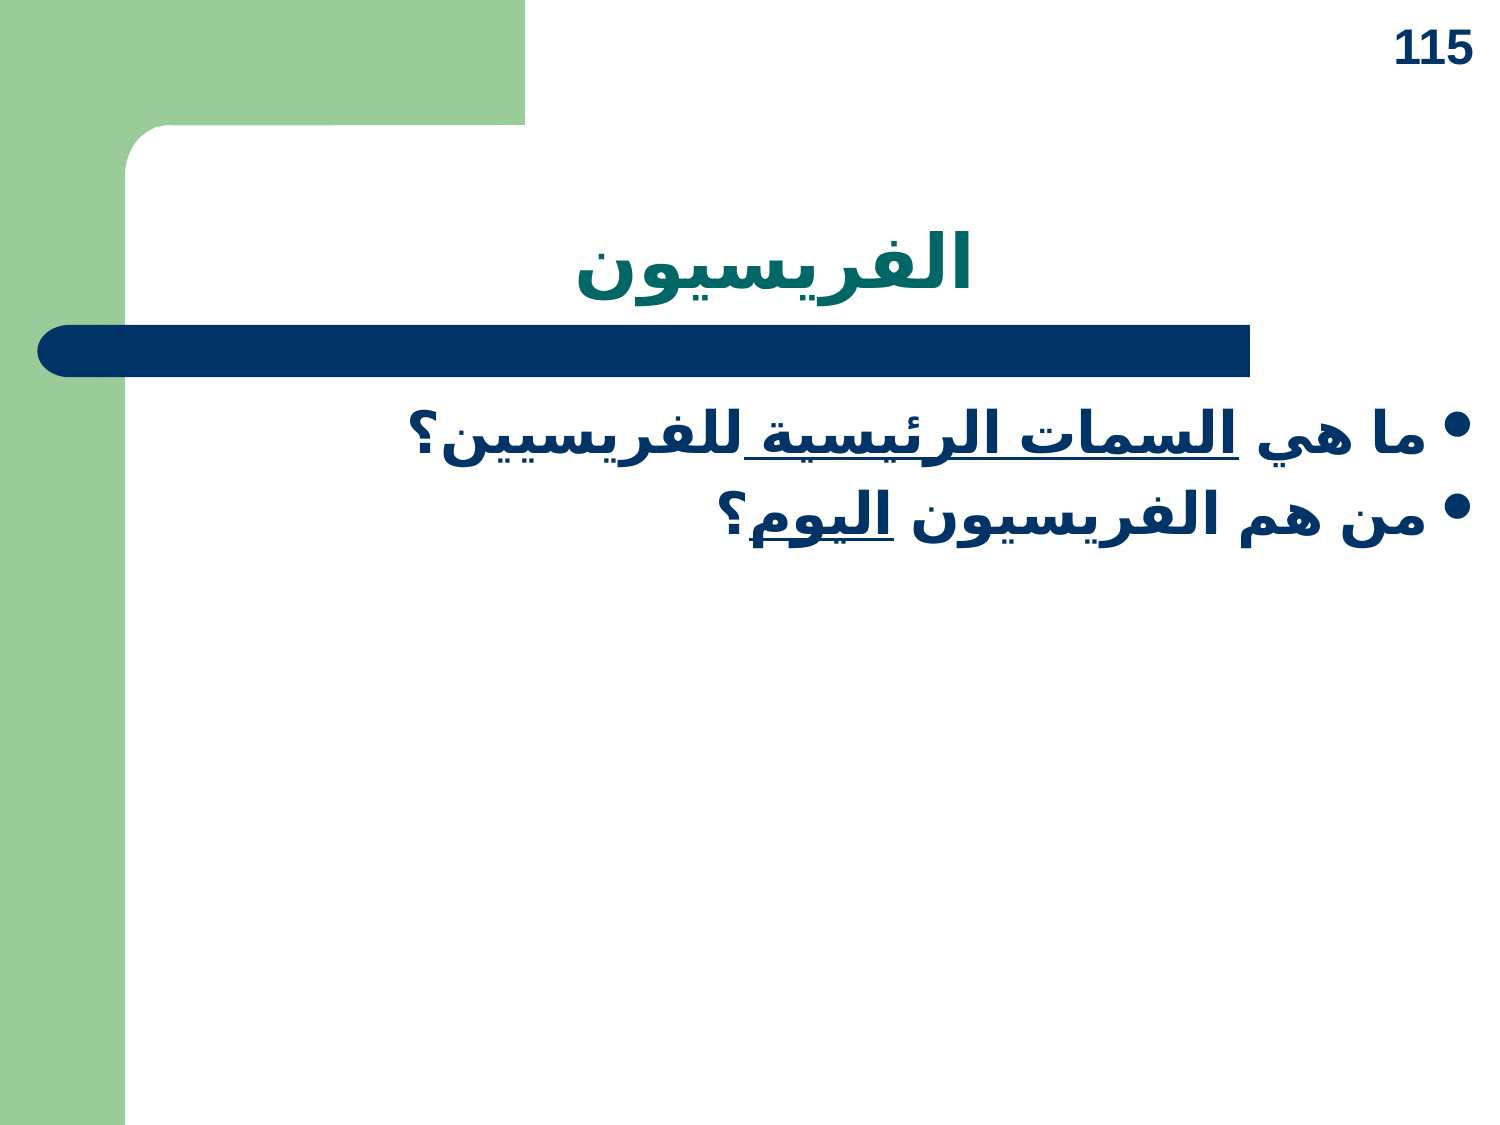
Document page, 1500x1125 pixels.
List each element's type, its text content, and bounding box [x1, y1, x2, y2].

list ما هي السمات الرئيسية للفريسيين؟ من هم الفريسيون اليوم؟ [137, 387, 1500, 999]
text_box 115 [1378, 7, 1489, 82]
title الفريسيون [125, 125, 1425, 313]
